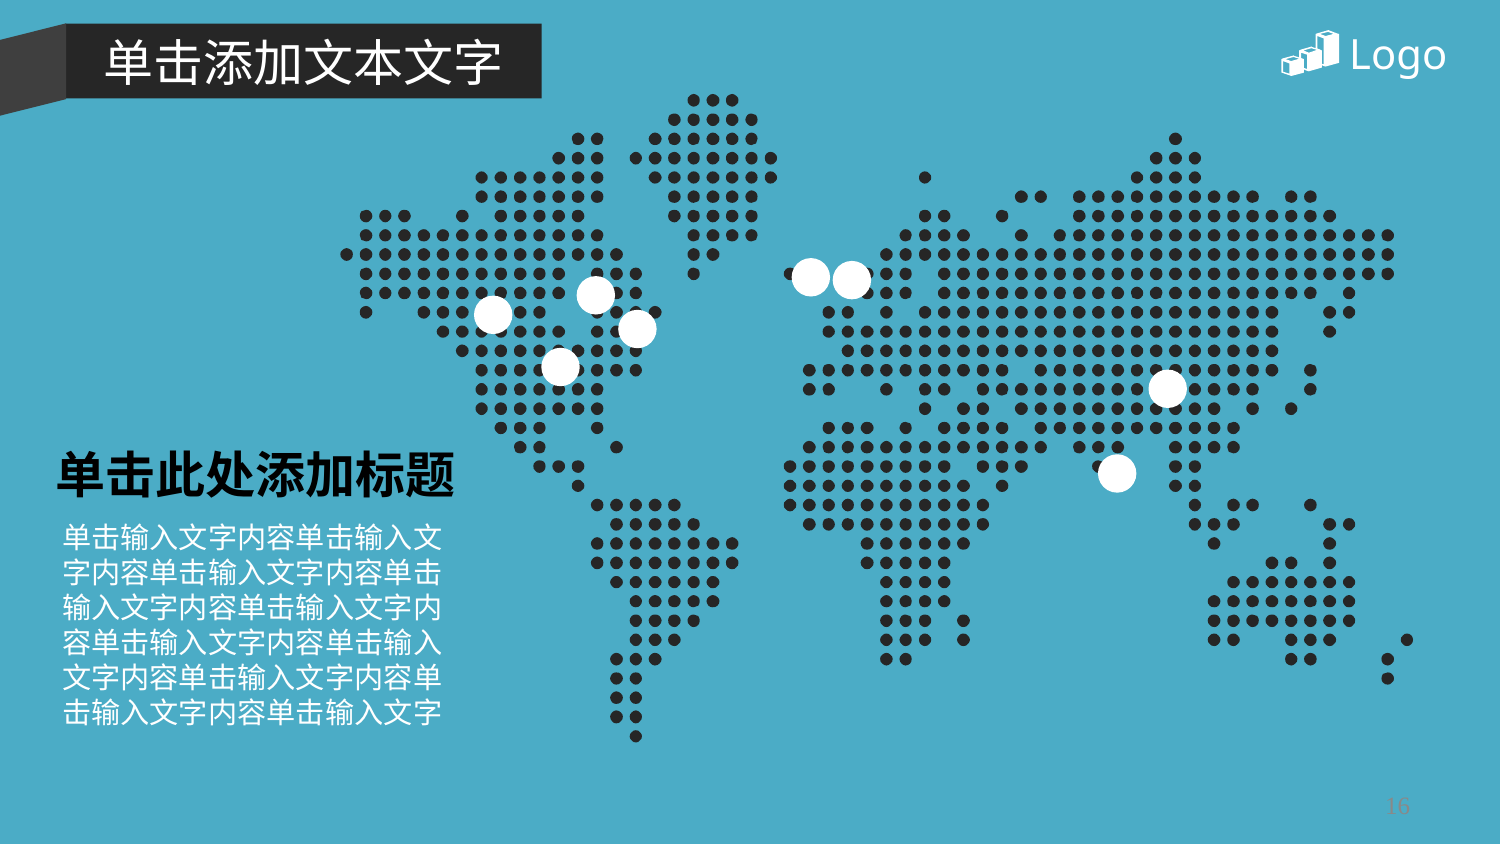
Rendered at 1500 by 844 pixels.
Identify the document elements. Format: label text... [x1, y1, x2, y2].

text_box Logo [1334, 20, 1469, 86]
slide_number 16 [1074, 781, 1426, 828]
text_box [1281, 30, 1340, 77]
text_box 单击此处添加标题 [41, 436, 340, 511]
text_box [0, 23, 542, 107]
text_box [340, 93, 1413, 743]
text_box 单击输入文字内容单击输入文字内容单击输入文字内容单击输入文字内容单击输入文字内容单击输入文字内容单击输入文字内容单击输入文字内容单击输入文字内容单击输入文字 [47, 511, 340, 737]
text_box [473, 258, 1187, 493]
